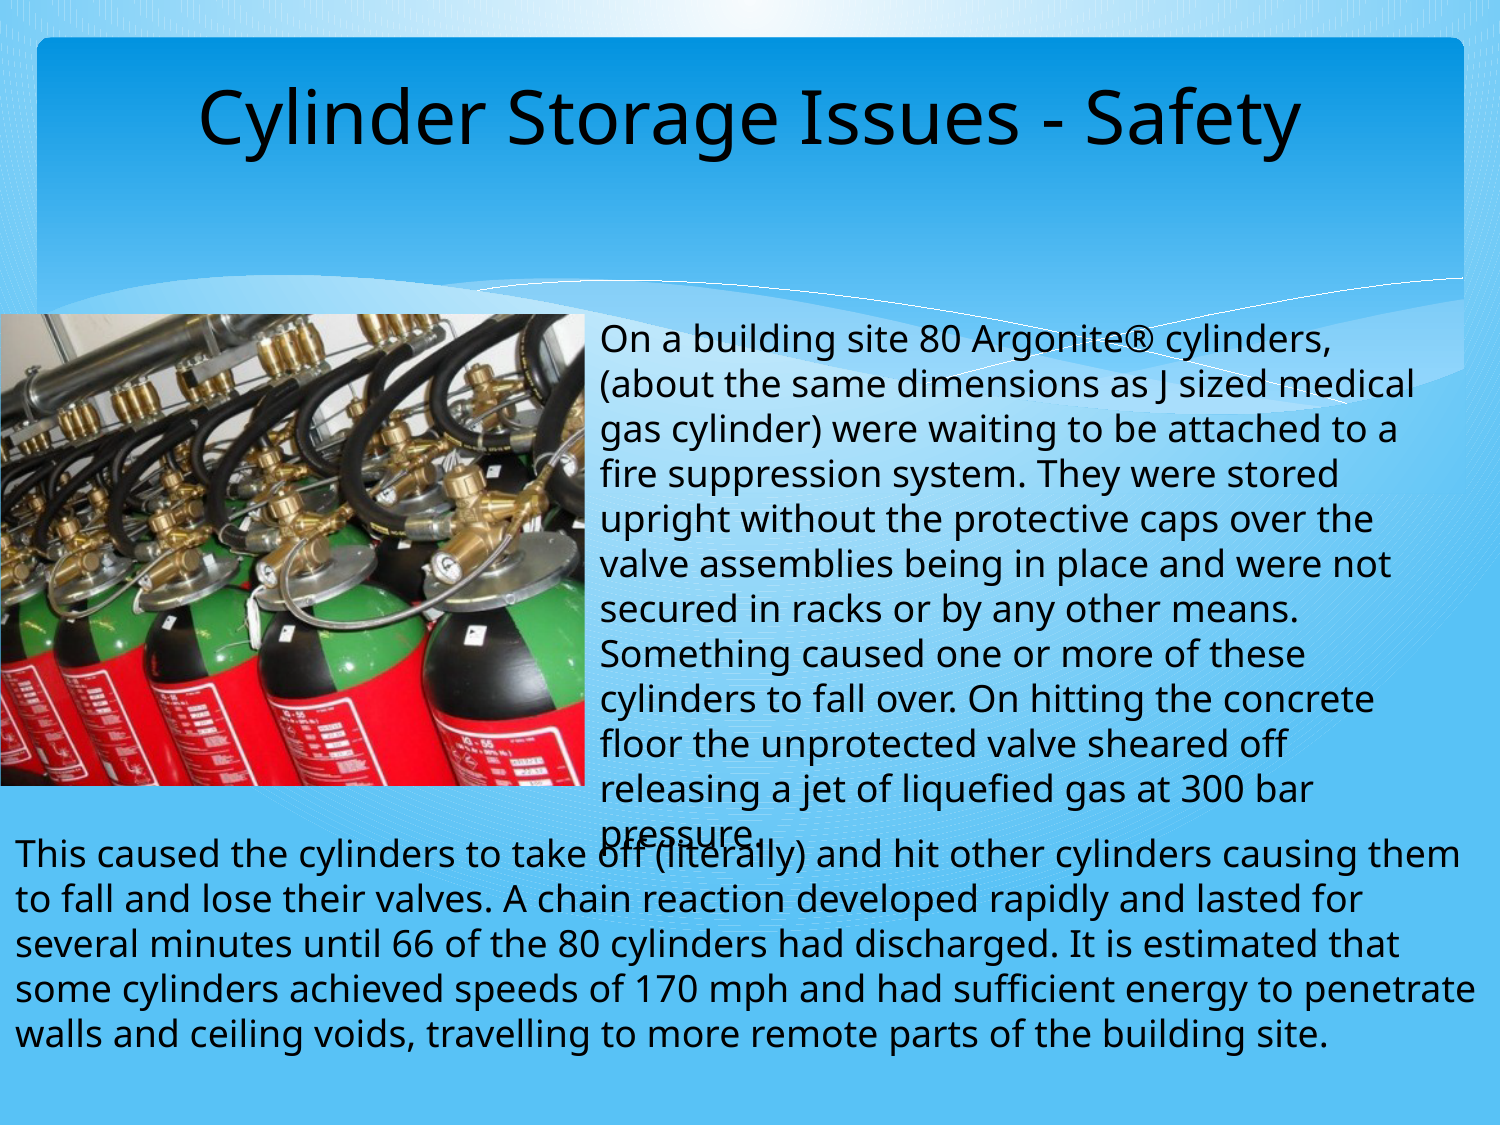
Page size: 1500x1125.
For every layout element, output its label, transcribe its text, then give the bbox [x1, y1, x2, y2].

list On a building site 80 Argonite® cylinders, (about the same dimensions as J sized medical gas cylinder) were waiting to be attached to a fire suppression system. They were stored upright without the protective caps over the valve assemblies being in place and were not secured in racks or by any other means. Something caused one or more of these cylinders to fall over. On hitting the concrete floor the unprotected valve sheared off releasing a jet of liquefied gas at 300 bar pressure. [584, 307, 1459, 793]
title Cylinder Storage Issues - Safety [75, 55, 1425, 173]
text_box This caused the cylinders to take off (literally) and hit other cylinders causing them to fall and lose their valves. A chain reaction developed rapidly and lasted for several minutes until 66 of the 80 cylinders had discharged. It is estimated that some cylinders achieved speeds of 170 mph and had sufficient energy to penetrate walls and ceiling voids, travelling to more remote parts of the building site. [0, 822, 1500, 1107]
picture [0, 314, 585, 786]
